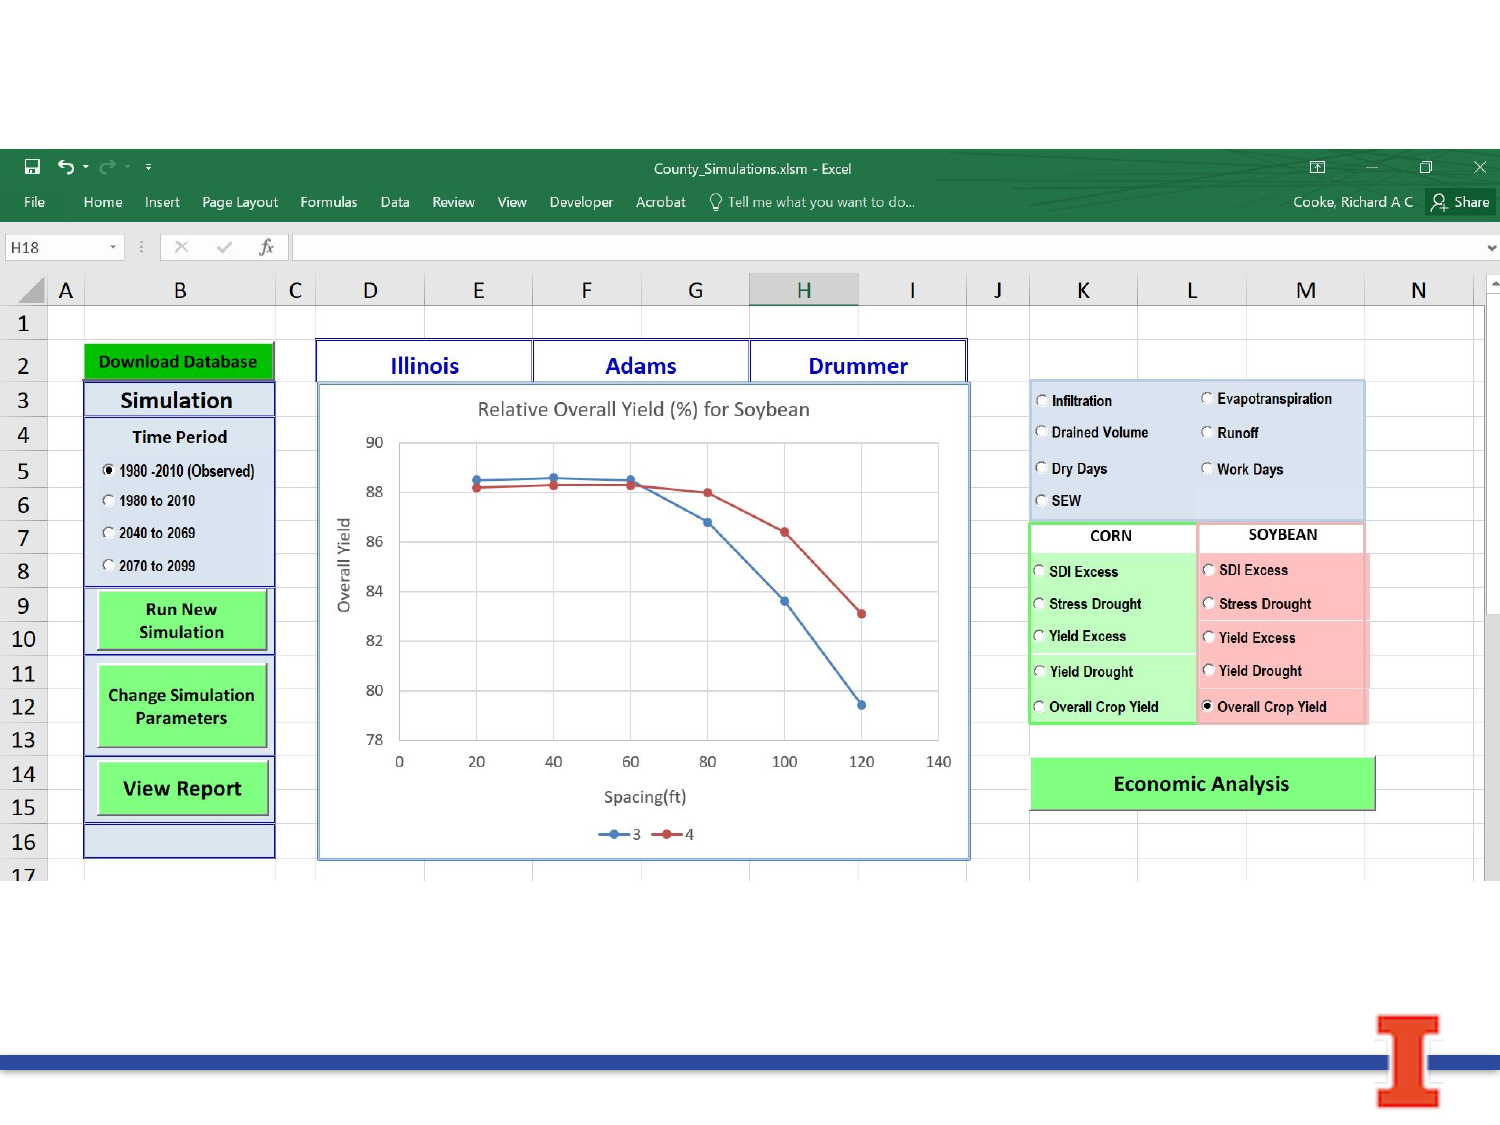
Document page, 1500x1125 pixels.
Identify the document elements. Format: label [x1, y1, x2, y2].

picture [0, 149, 1500, 881]
text_box [0, 1012, 1500, 1113]
